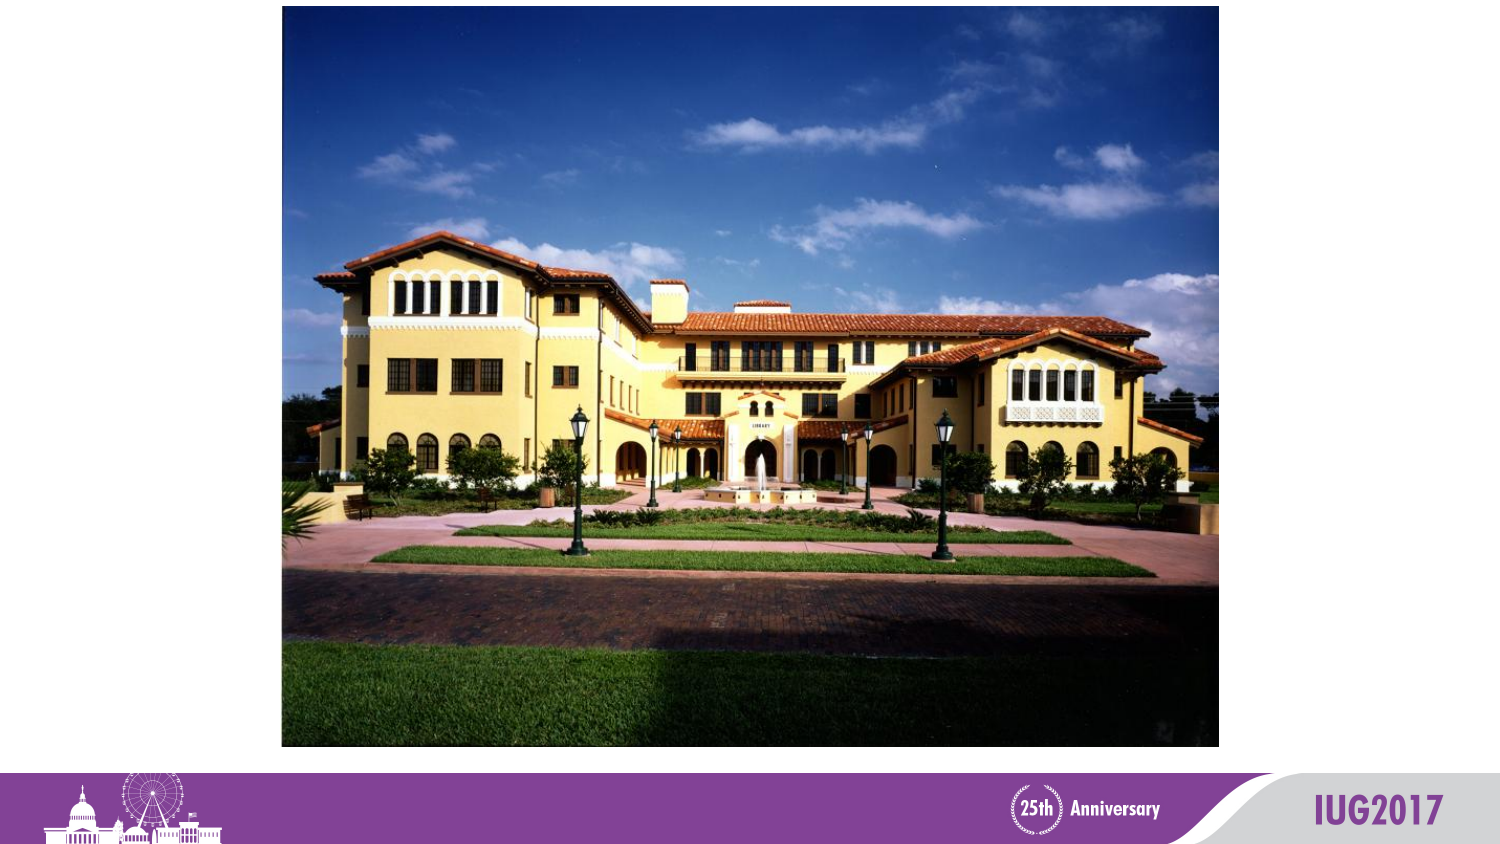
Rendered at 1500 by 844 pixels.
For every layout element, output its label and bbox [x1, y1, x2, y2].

picture [0, 773, 1500, 844]
list [280, 6, 1220, 748]
